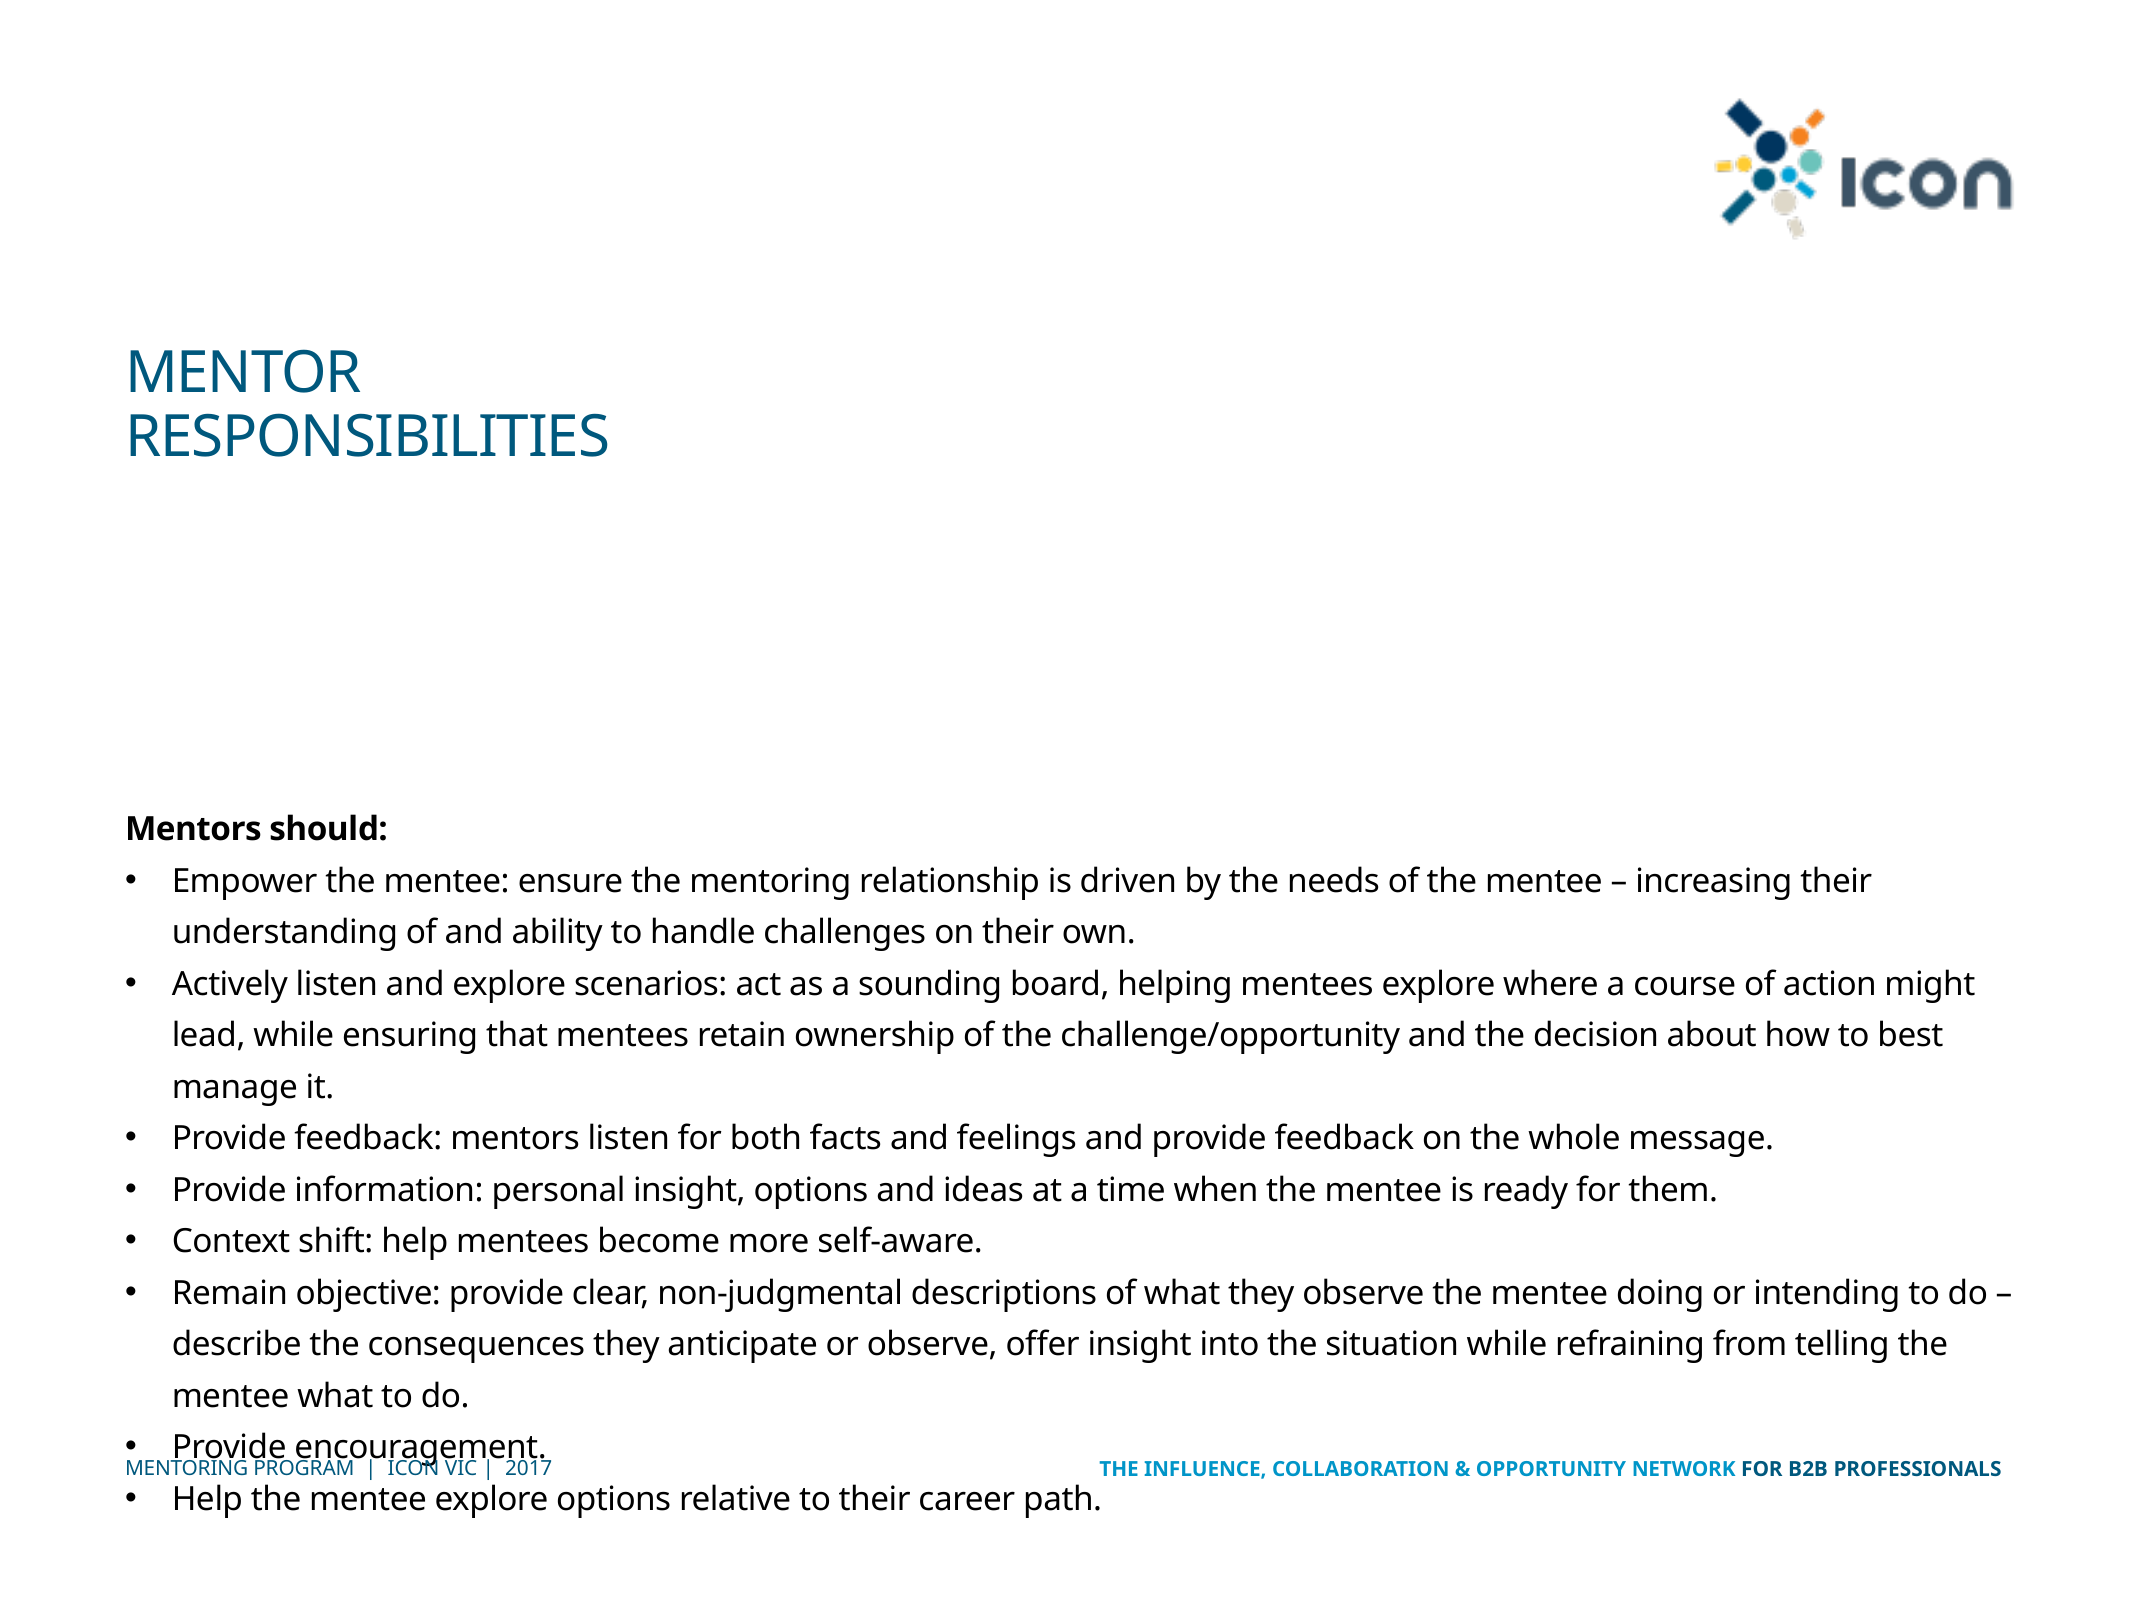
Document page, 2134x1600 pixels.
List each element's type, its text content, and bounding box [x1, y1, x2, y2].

picture [1708, 97, 2017, 240]
text_box THE INFLUENCE, COLLABORATION & OPPORTUNITY NETWORK FOR B2B PROFESSIONALS [1016, 1448, 2017, 1488]
text_box MENTORING PROGRAM | ICON VIC | 2017 [122, 1452, 642, 1479]
text_box Mentors should: Empower the mentee: ensure the mentoring relationship is driven by the needs of the mentee – increasing their understanding of and ability to handle challenges on their own. Actively listen and explore scenarios: act as a sounding board, helping mentees explore where a course of action might lead, while ensuring that mentees retain ownership of the challenge/opportunity and the decision about how to best manage it. Provide feedback: mentors listen for both facts and feelings and provide feedback on the whole message. Provide information: personal insight, options and ideas at a time when the mentee is ready for them. Context shift: help mentees become more self-aware. Remain objective: provide clear, non-judgmental descriptions of what they observe the mentee doing or intending to do – describe the consequences they anticipate or observe, offer insight into the situation while refraining from telling the mentee what to do. Provide encouragement. Help the mentee explore options relative to their career path. [122, 795, 2042, 1517]
title MENTOR RESPONSIBILITIES [122, 339, 667, 607]
